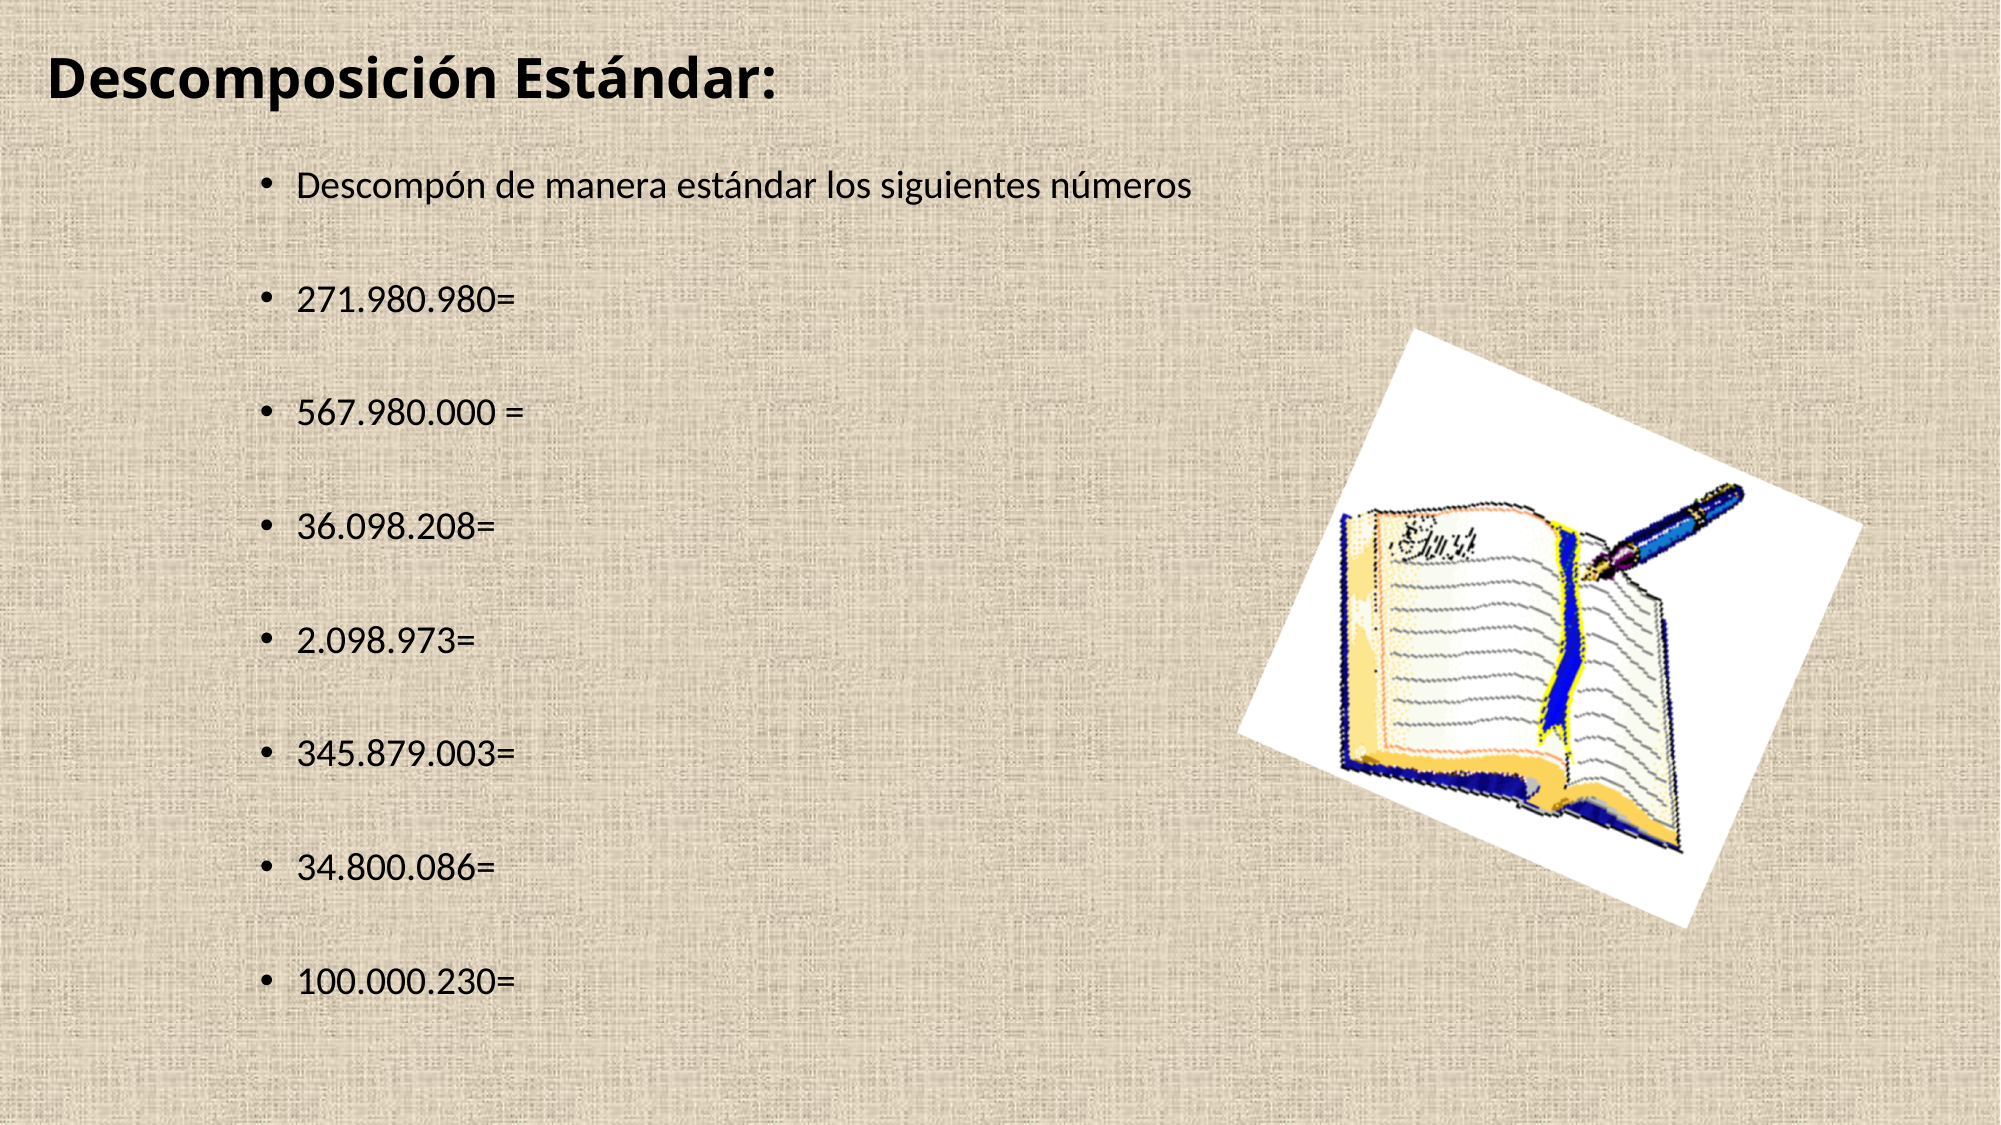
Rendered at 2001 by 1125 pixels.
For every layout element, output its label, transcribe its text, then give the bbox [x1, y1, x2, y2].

list Descompón de manera estándar los siguientes números 271.980.980= 567.980.000 = 36.098.208= 2.098.973= 345.879.003= 34.800.086= 100.000.230= [244, 156, 1863, 1014]
picture [0, 0, 2001, 1125]
title Descomposición Estándar: [31, 42, 1757, 186]
